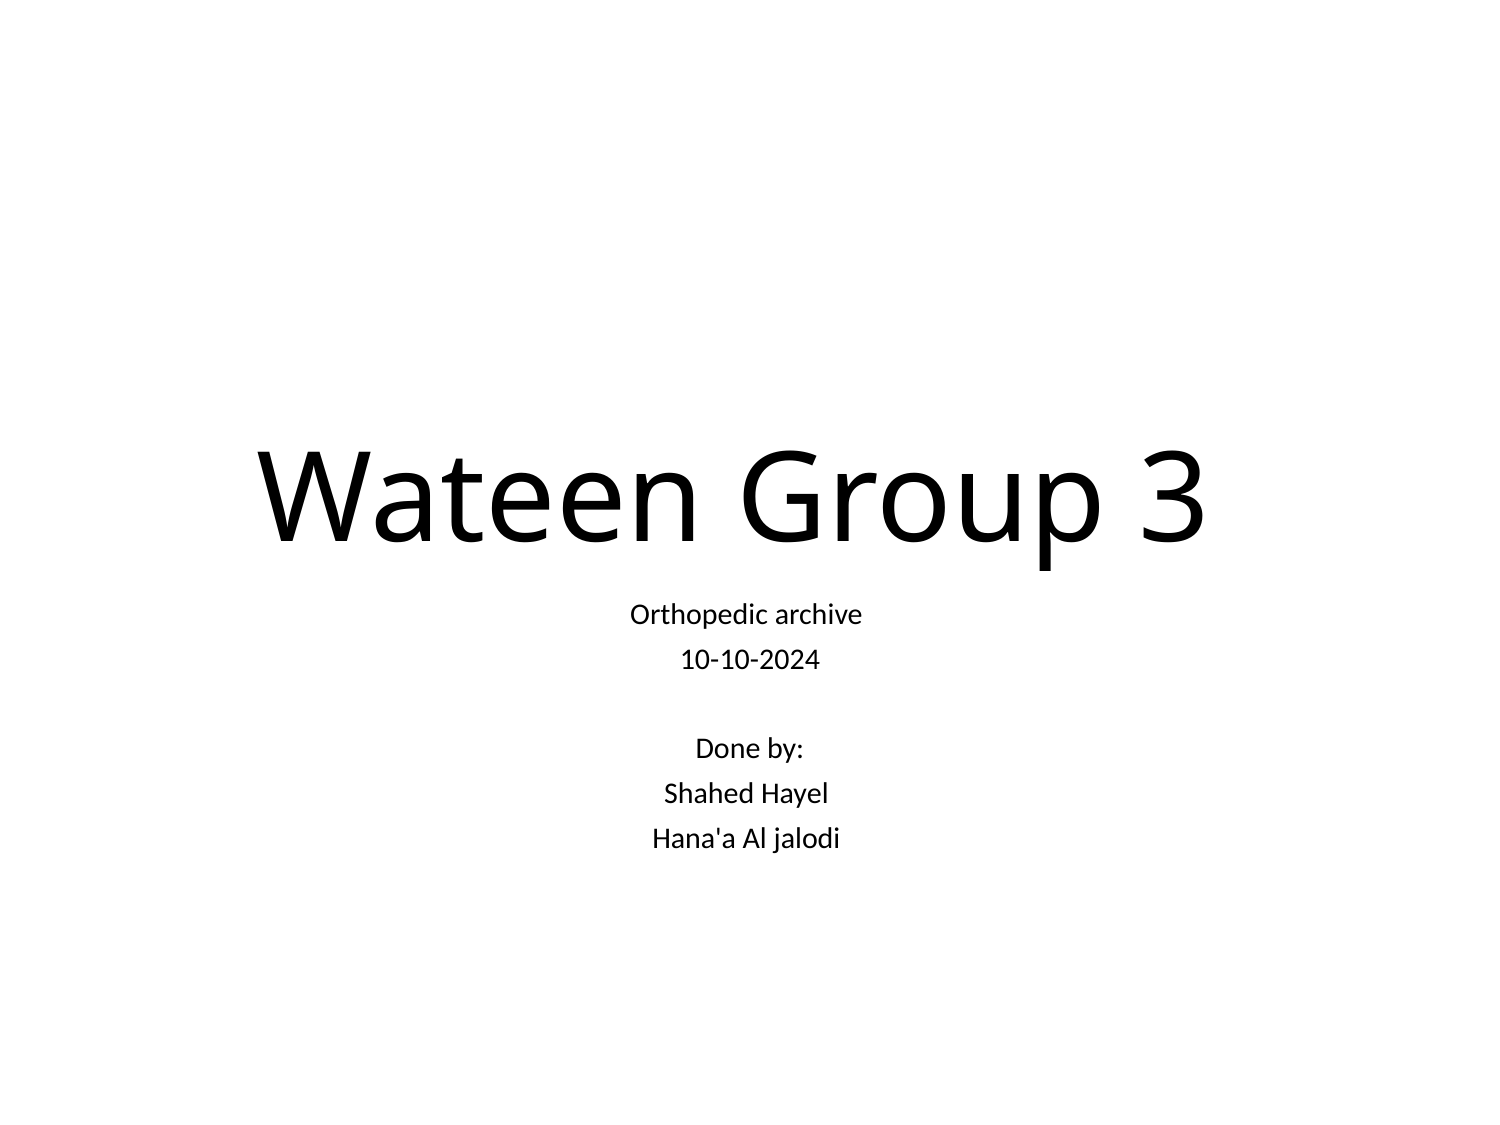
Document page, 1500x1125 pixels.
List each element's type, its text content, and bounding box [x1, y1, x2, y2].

subtitle Orthopedic archive 10-10-2024 Done by: Shahed Hayel Hana'a Al jalodi [187, 590, 1313, 863]
title Wateen Group 3 [112, 184, 1388, 576]
